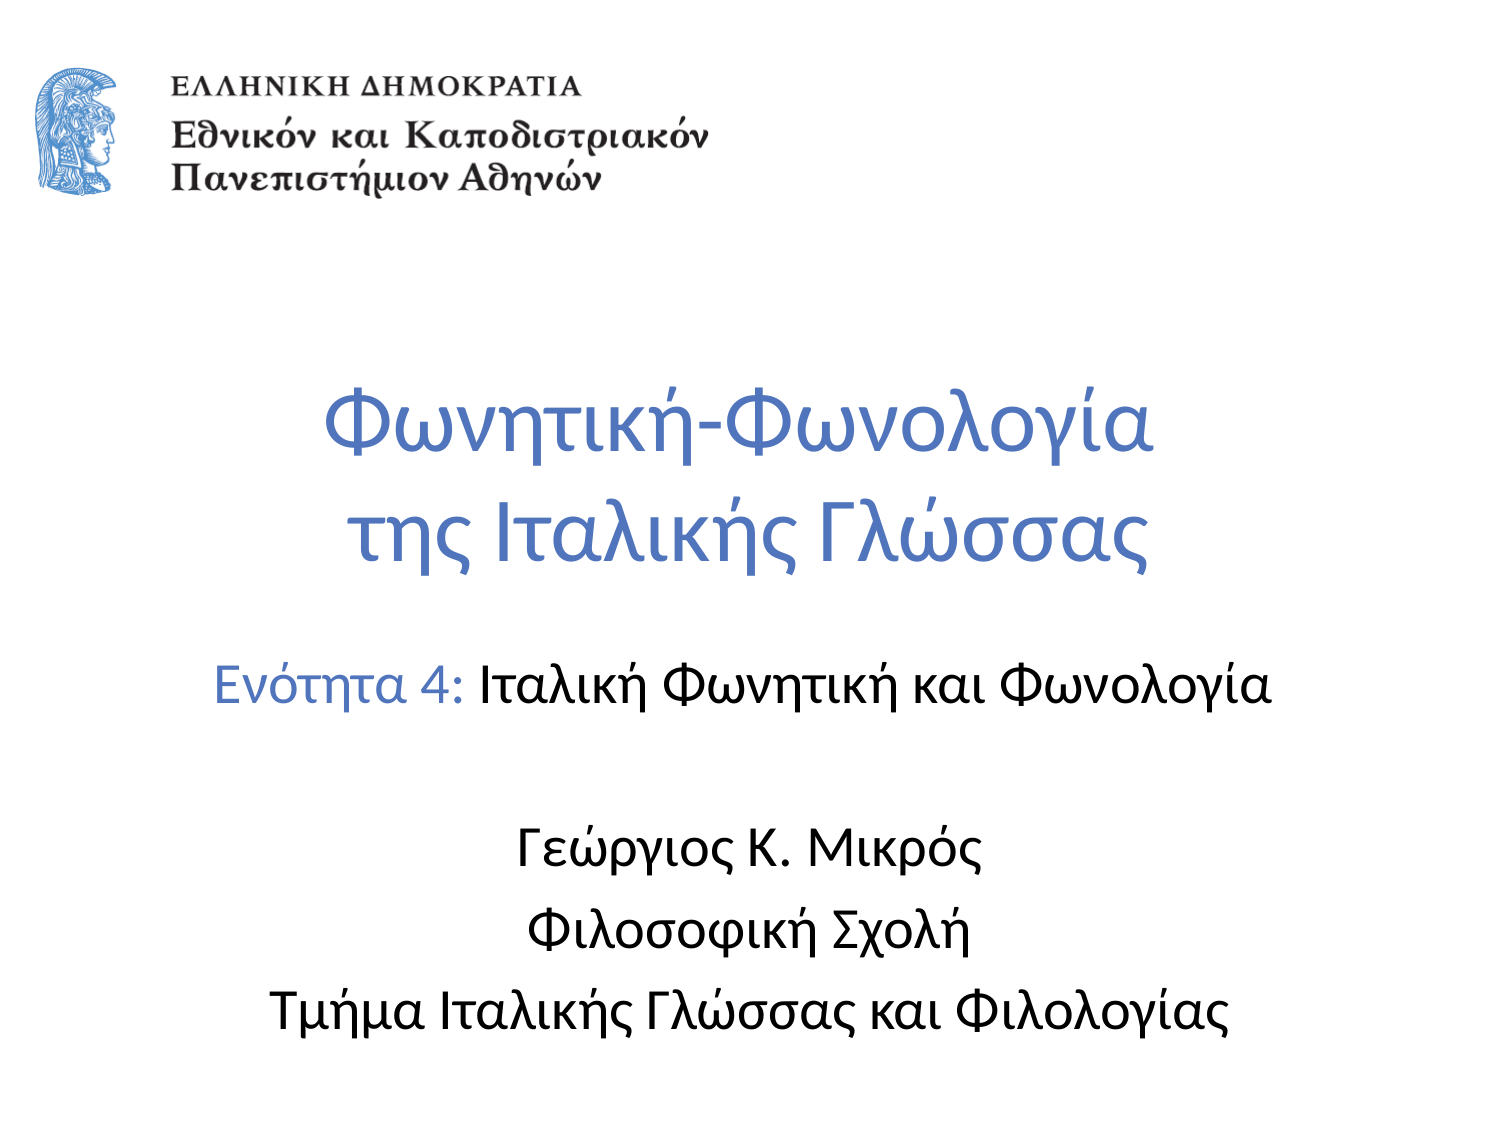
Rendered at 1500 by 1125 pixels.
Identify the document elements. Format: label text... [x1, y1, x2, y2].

title Φωνητική-Φωνολογία της Ιταλικής Γλώσσας [112, 349, 1388, 591]
subtitle Ενότητα 4: Ιταλική Φωνητική και Φωνολογία Γεώργιος Κ. Μικρός Φιλοσοφική Σχολή Τμήμα Ιταλικής Γλώσσας και Φιλολογίας [112, 637, 1388, 925]
picture [29, 66, 711, 201]
